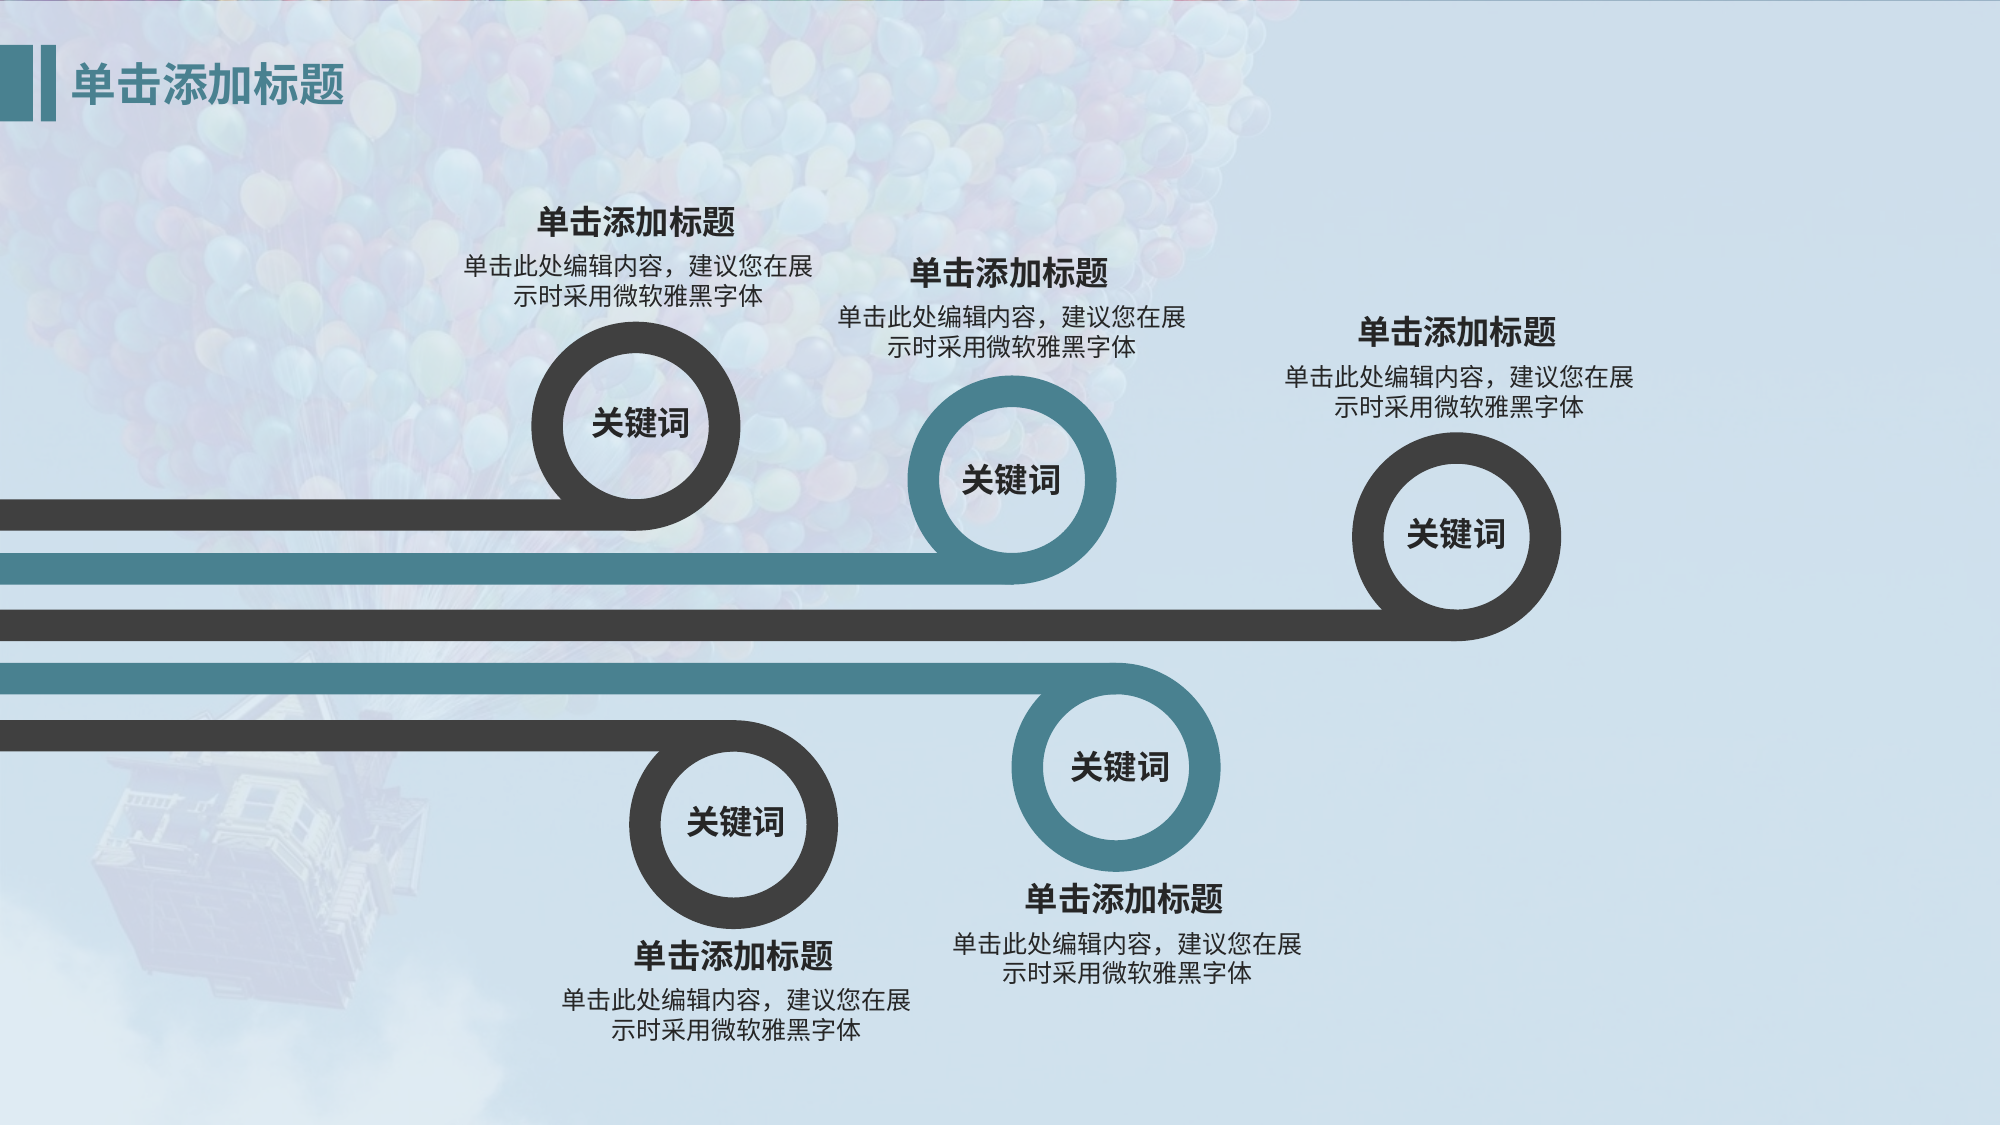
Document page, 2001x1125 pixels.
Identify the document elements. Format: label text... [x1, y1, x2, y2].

text_box 单击添加标题 [55, 47, 460, 118]
text_box 单击此处编辑内容，建议您在展示时采用微软雅黑字体 [941, 928, 1314, 988]
text_box [1013, 787, 1219, 872]
text_box [909, 375, 1115, 459]
text_box 单击添加标题 [856, 251, 1163, 292]
text_box 关键词 [967, 746, 1274, 787]
text_box 关键词 [1303, 513, 1610, 553]
text_box [630, 842, 837, 930]
text_box 单击此处编辑内容，建议您在展示时采用微软雅黑字体 [452, 250, 825, 311]
text_box [909, 500, 1115, 585]
text_box 单击添加标题 [580, 935, 887, 975]
text_box 关键词 [488, 401, 794, 442]
text_box [0, 662, 1109, 695]
text_box [534, 321, 738, 401]
text_box 单击添加标题 [1303, 311, 1610, 352]
text_box 单击添加标题 [483, 201, 789, 241]
text_box [0, 552, 1015, 586]
text_box [631, 720, 836, 801]
text_box [0, 720, 720, 752]
text_box 单击此处编辑内容，建议您在展示时采用微软雅黑字体 [550, 984, 923, 1045]
text_box [1354, 432, 1559, 513]
text_box 关键词 [858, 459, 1165, 500]
text_box [0, 609, 1450, 642]
text_box [0, 499, 623, 531]
text_box [1353, 553, 1560, 642]
text_box 单击添加标题 [971, 878, 1278, 919]
text_box 关键词 [582, 801, 889, 842]
text_box [1013, 662, 1219, 746]
text_box 单击此处编辑内容，建议您在展示时采用微软雅黑字体 [826, 301, 1199, 362]
text_box [532, 442, 740, 531]
text_box 单击此处编辑内容，建议您在展示时采用微软雅黑字体 [1273, 361, 1646, 422]
